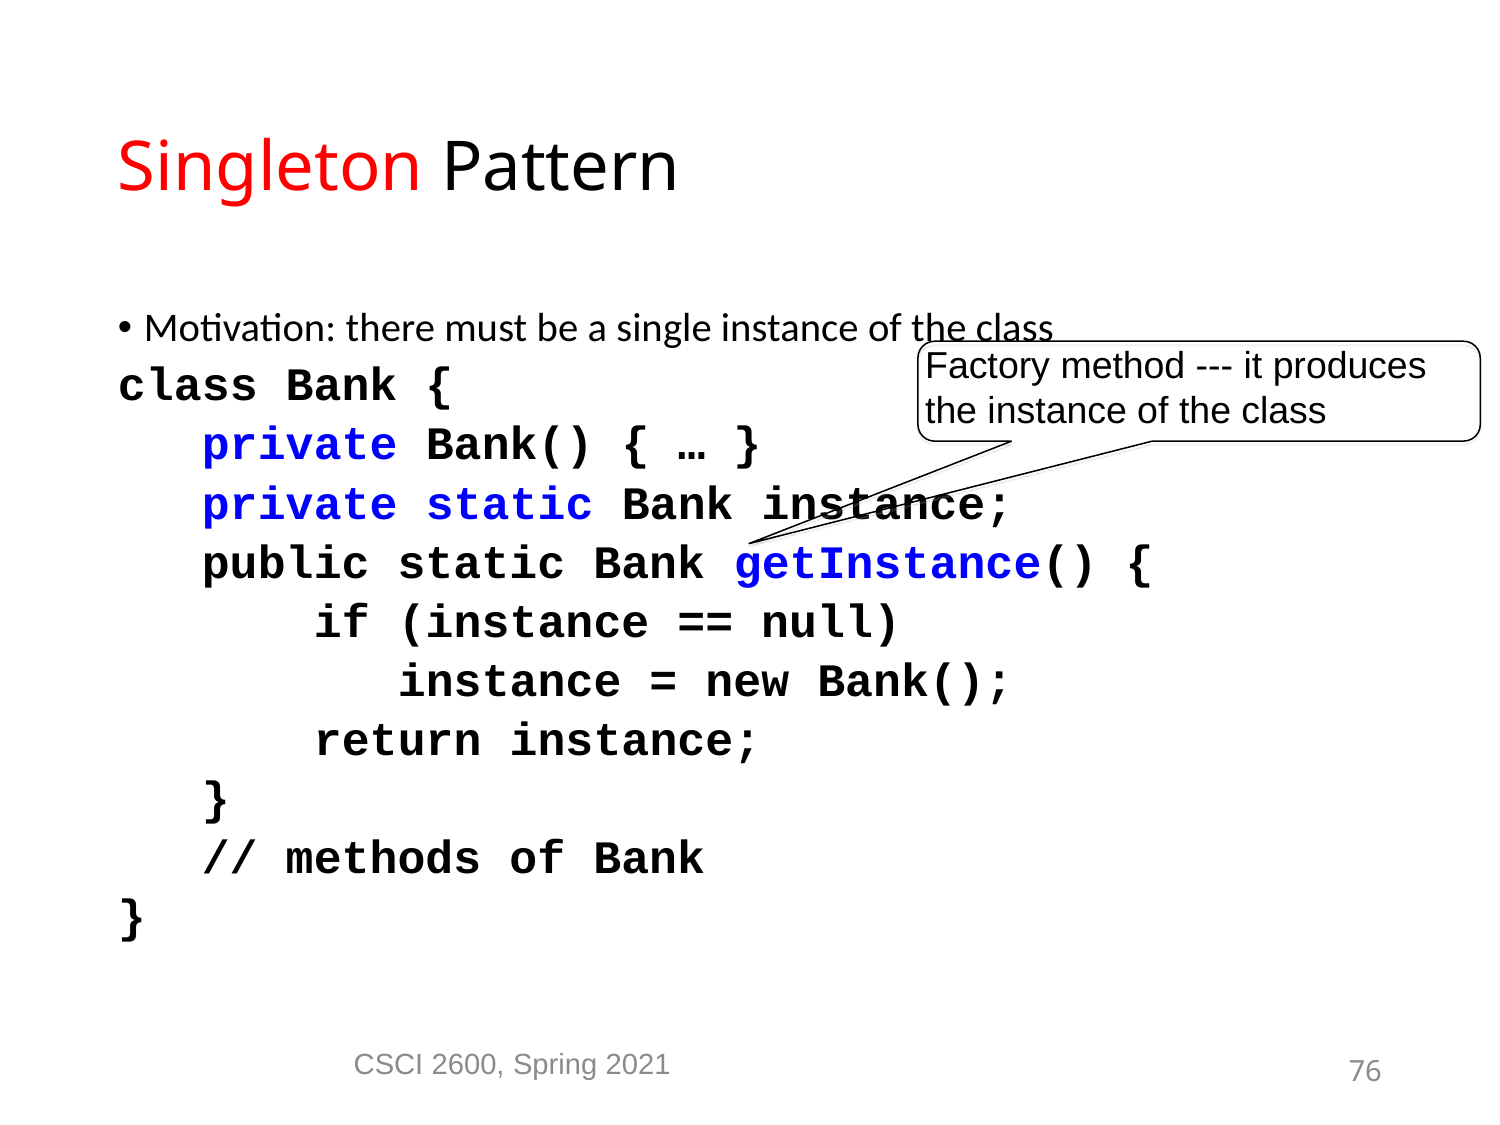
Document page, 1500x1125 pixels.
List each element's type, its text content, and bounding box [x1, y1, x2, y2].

text_box CSCI 2600, Spring 2021 [37, 1025, 988, 1100]
text_box Singleton Pattern [103, 59, 1397, 278]
text_box Motivation: there must be a single instance of the class class Bank { private Bank() { … } private static Bank instance; public static Bank getInstance() { if (instance == null) instance = new Bank(); return instance; } // methods of Bank } [103, 299, 1397, 1014]
text_box [748, 341, 1481, 544]
text_box 76 [1059, 1042, 1397, 1103]
text_box Factory method --- it produces the instance of the class [910, 333, 1453, 439]
